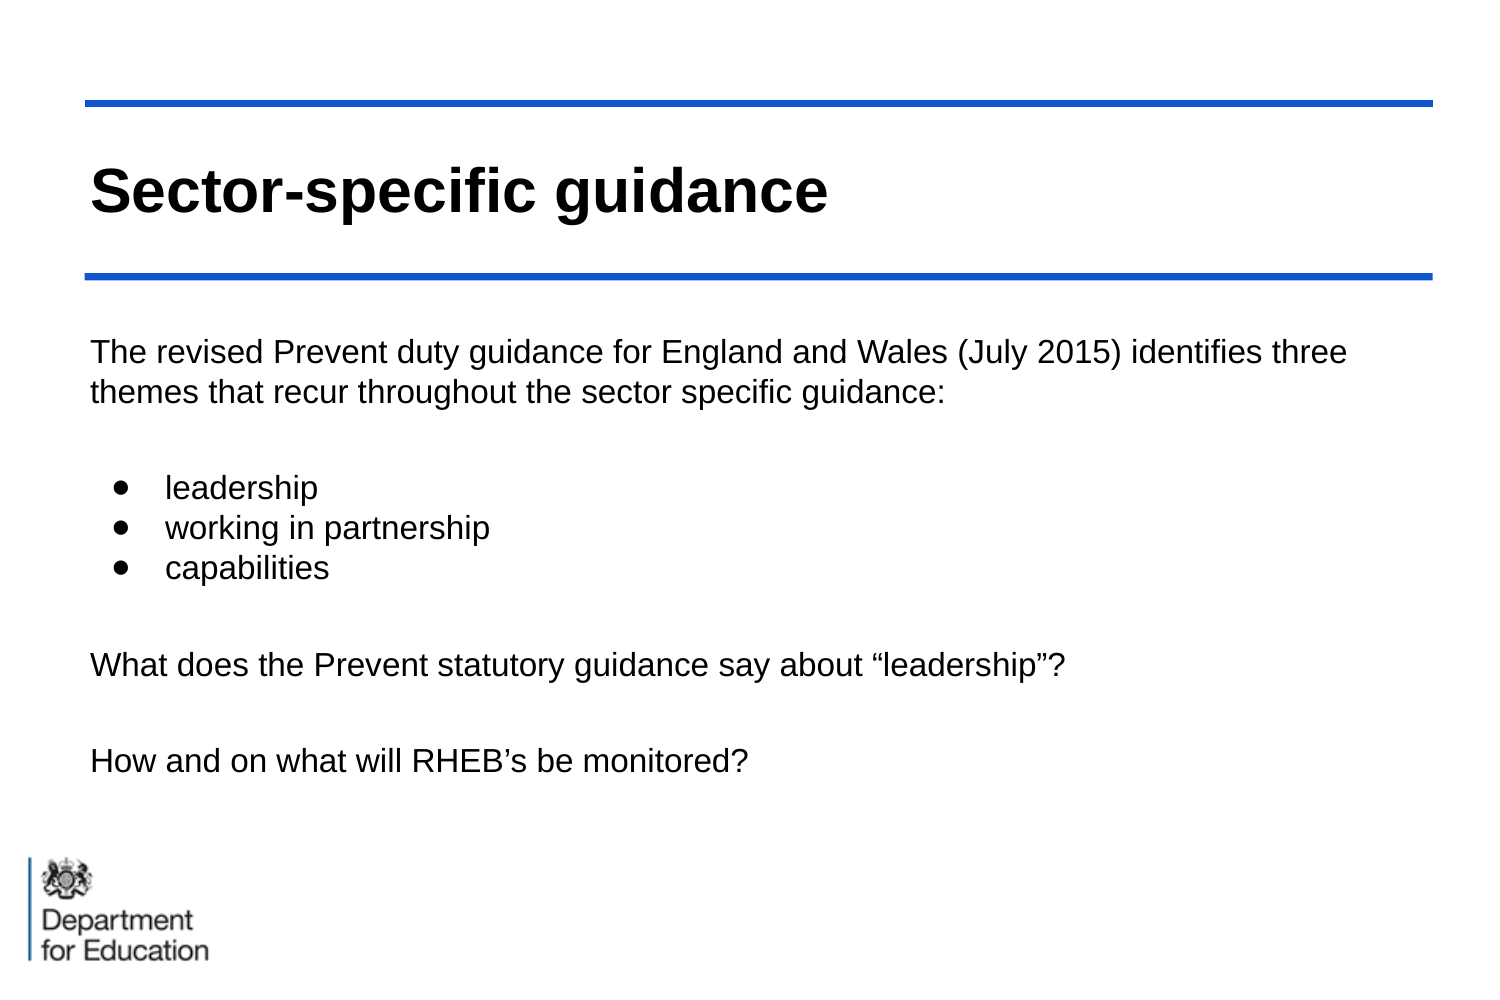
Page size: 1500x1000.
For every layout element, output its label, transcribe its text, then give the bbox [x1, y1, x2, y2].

text_box The revised Prevent duty guidance for England and Wales (July 2015) identifies three themes that recur throughout the sector specific guidance: leadership working in partnership capabilities What does the Prevent statutory guidance say about “leadership”? How and on what will RHEB’s be monitored? [74, 322, 1425, 885]
picture [24, 812, 213, 1000]
title Sector-specific guidance [75, 103, 986, 272]
